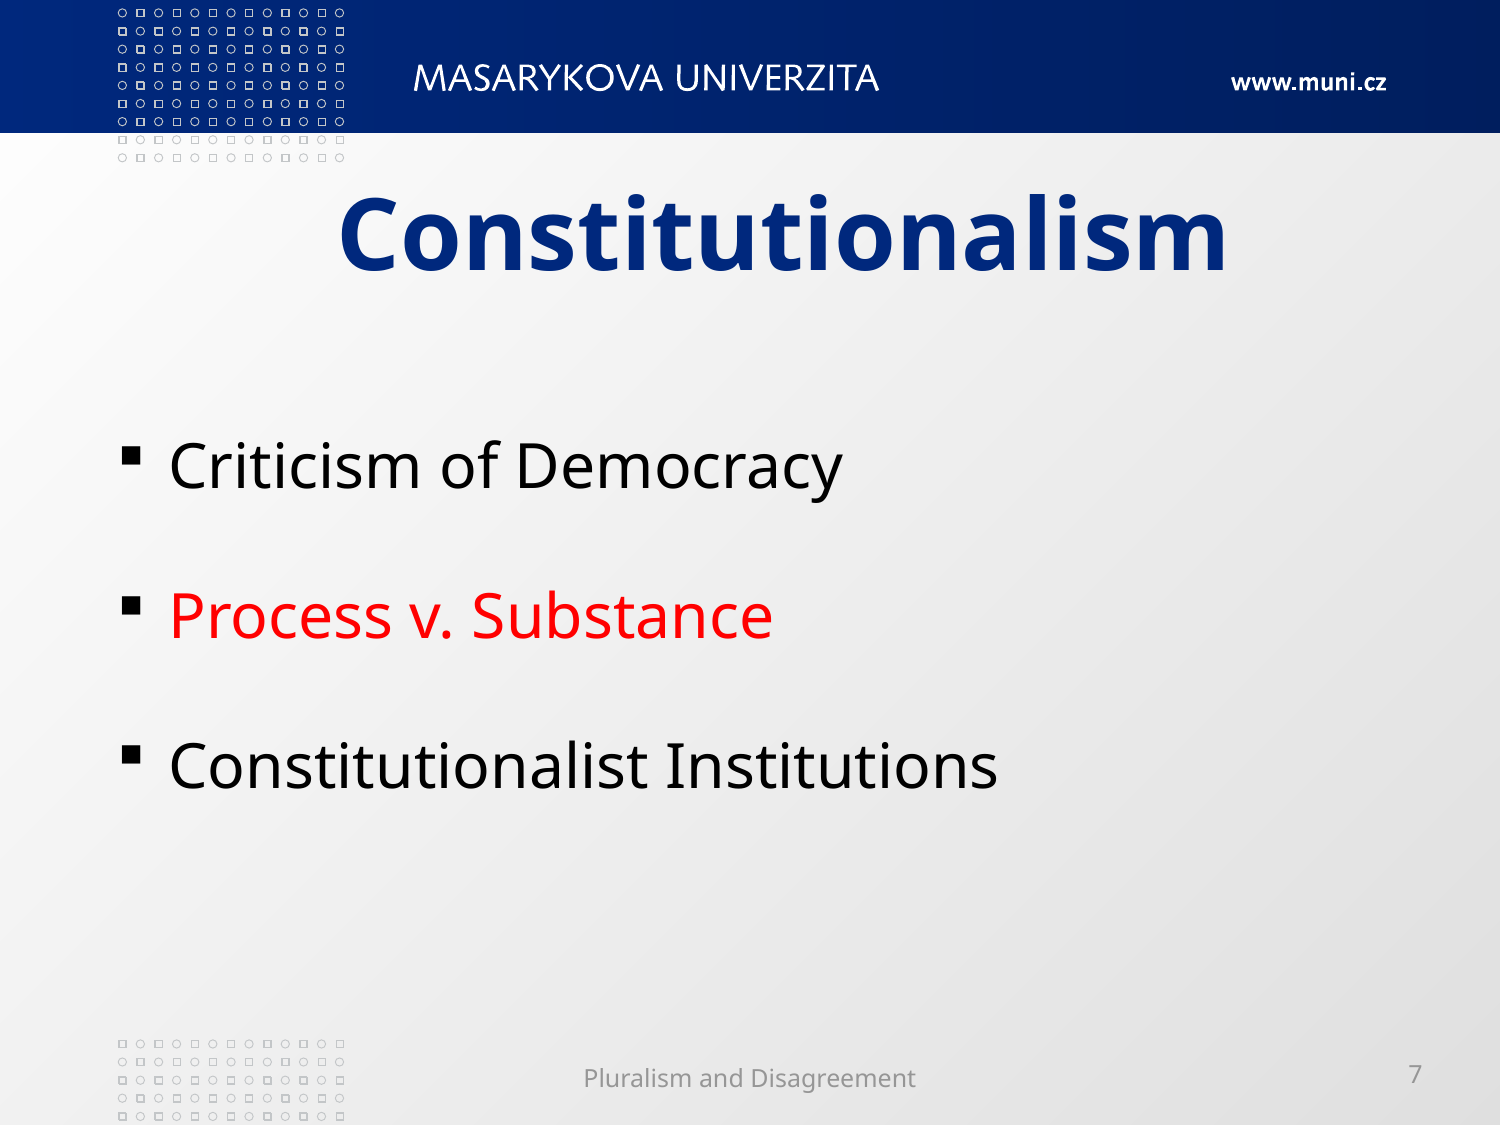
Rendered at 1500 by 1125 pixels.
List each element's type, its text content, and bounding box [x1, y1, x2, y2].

slide_number 7 [1124, 1024, 1438, 1101]
text_box Criticism of Democracy Process v. Substance Constitutionalist Institutions [102, 418, 1465, 808]
title Constitutionalism [131, 138, 1438, 298]
footer Pluralism and Disagreement [419, 1024, 1081, 1101]
